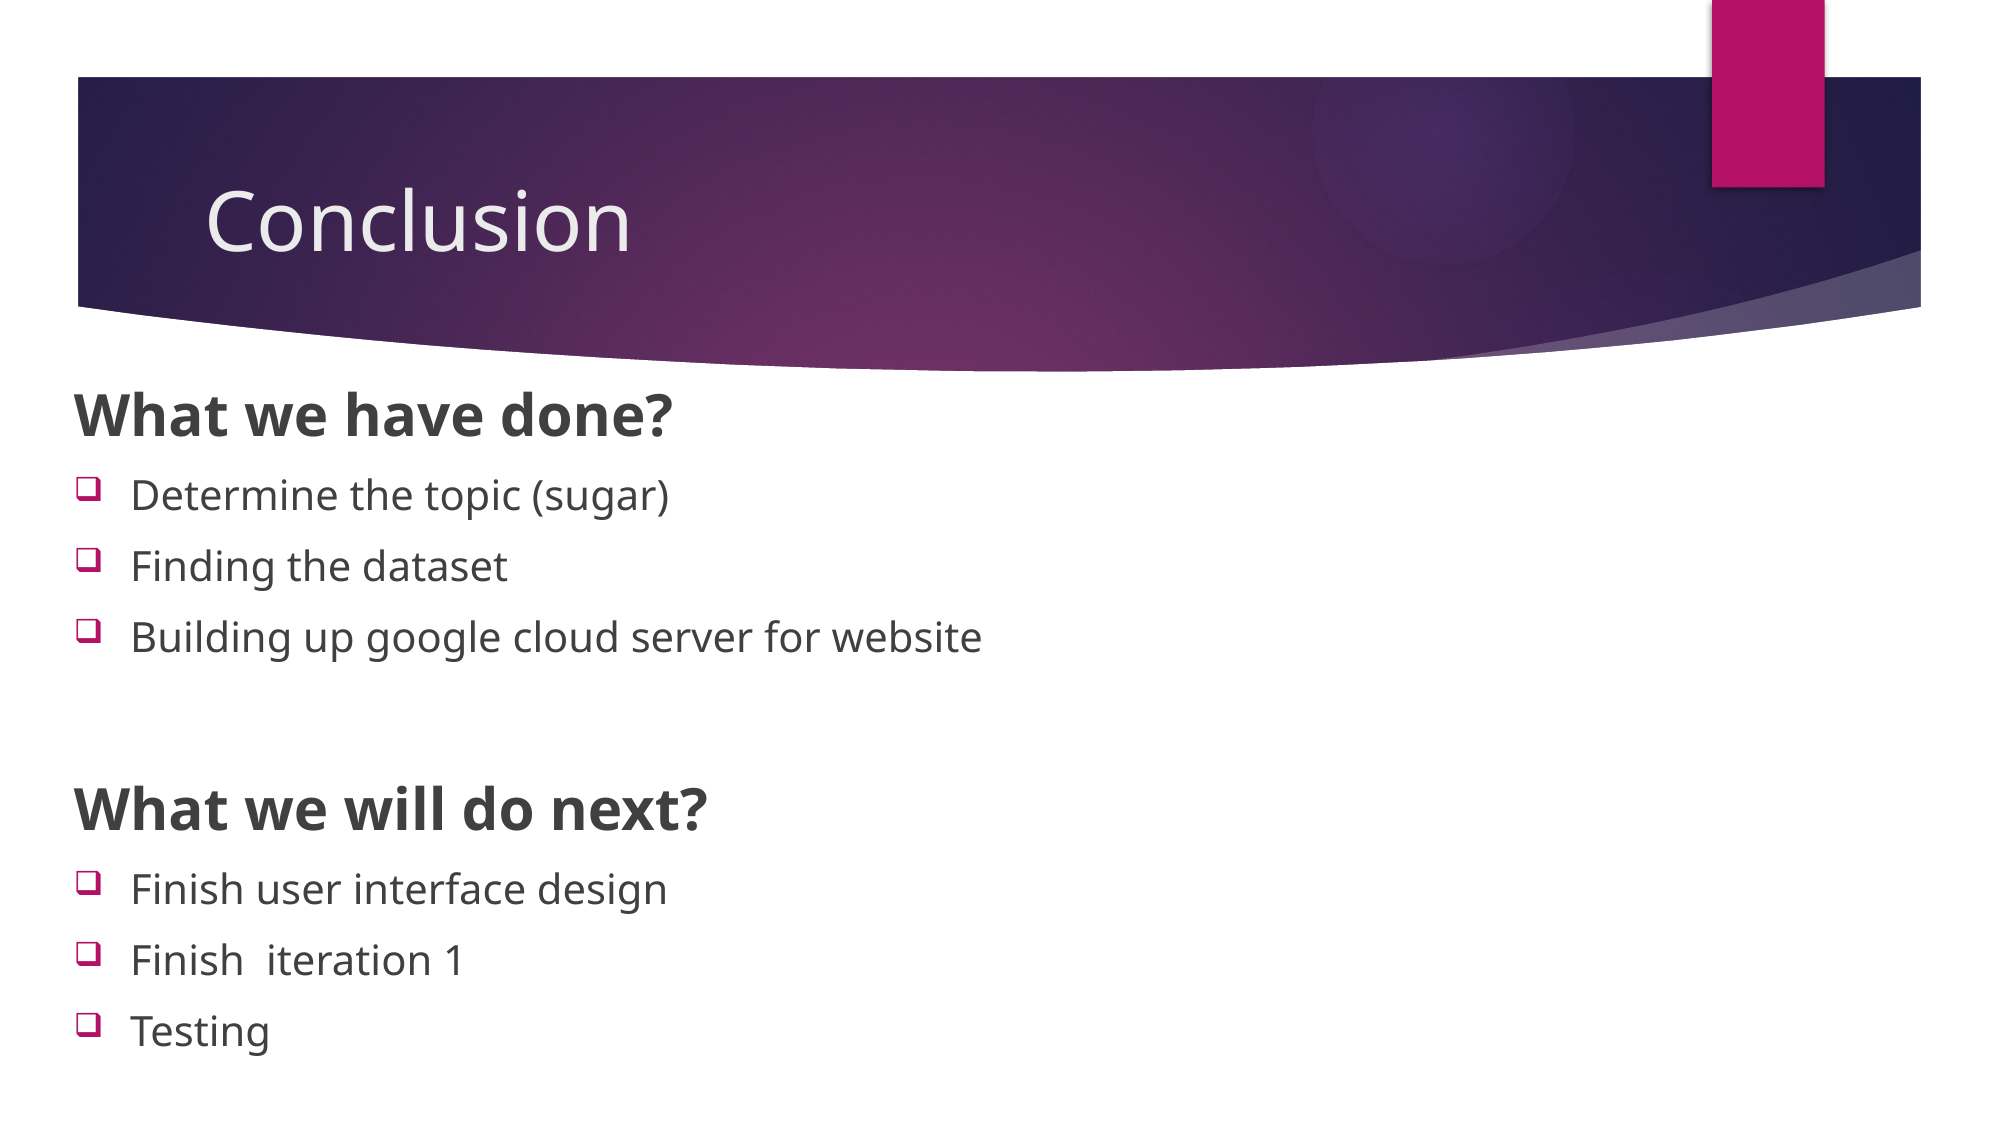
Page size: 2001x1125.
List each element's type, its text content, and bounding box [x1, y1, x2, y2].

title Conclusion [189, 159, 1627, 276]
list What we have done? Determine the topic (sugar) Finding the dataset Building up google cloud server for website What we will do next? Finish user interface design Finish iteration 1 Testing [58, 370, 1889, 1079]
